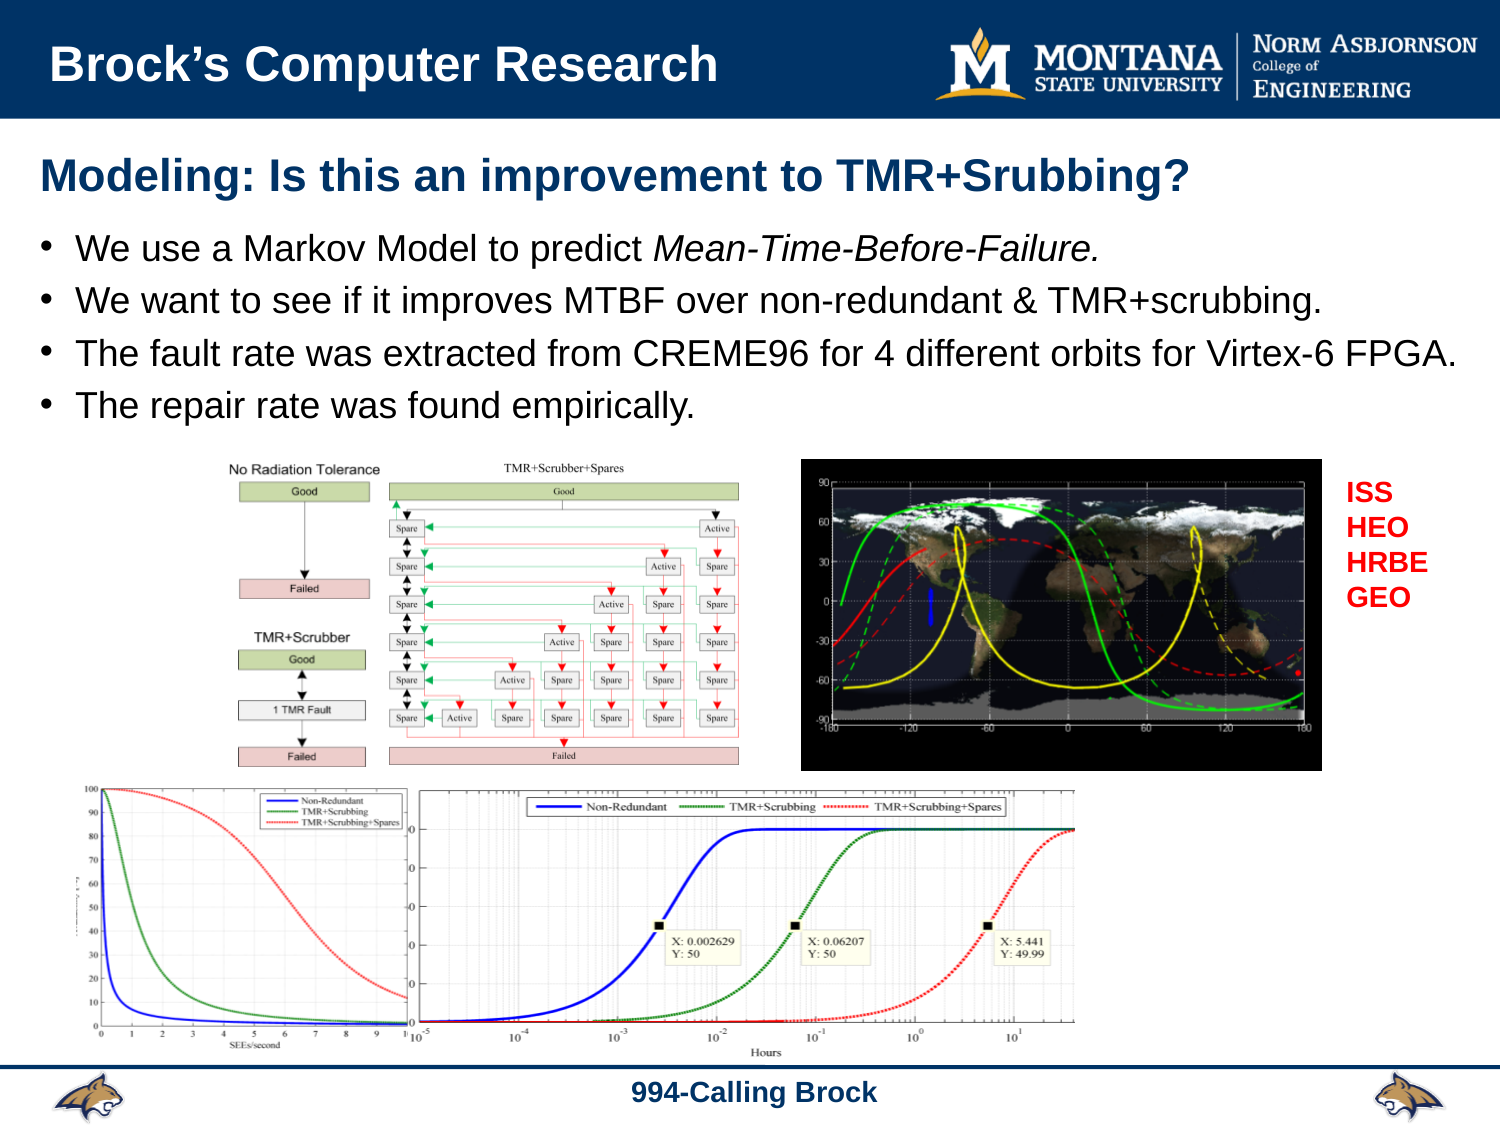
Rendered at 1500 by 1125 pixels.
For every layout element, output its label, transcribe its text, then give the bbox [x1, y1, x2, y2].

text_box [227, 459, 739, 767]
title Brock’s Computer Research [33, 29, 936, 94]
picture [913, 7, 1500, 121]
picture [1373, 1066, 1452, 1125]
text_box ISS HEO HRBE GEO [1331, 465, 1457, 691]
list Modeling: Is this an improvement to TMR+Srubbing? We use a Markov Model to predict Mean-Time-Before-Failure. We want to see if it improves MTBF over non-redundant & TMR+scrubbing. The fault rate was extracted from CREME96 for 4 different orbits for Virtex-6 FPGA. The repair rate was found empirically. [24, 138, 1479, 1053]
picture [46, 1067, 125, 1125]
picture [75, 459, 1322, 1060]
